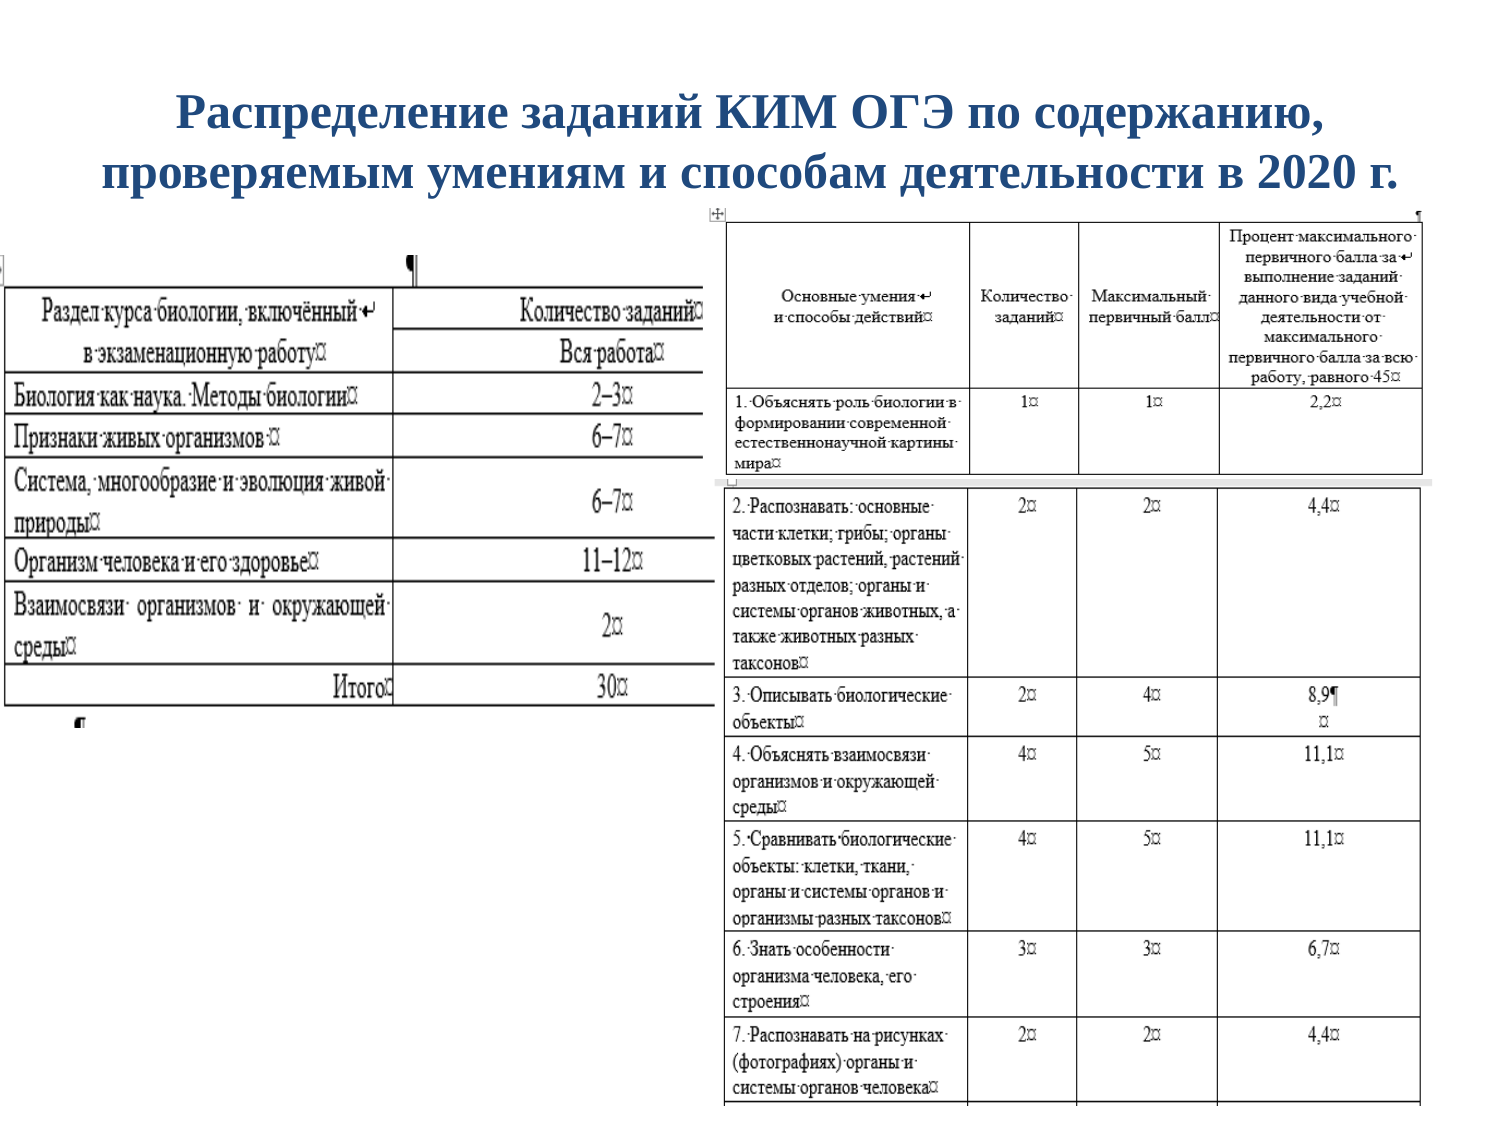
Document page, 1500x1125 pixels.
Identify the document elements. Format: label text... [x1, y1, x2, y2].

title Распределение заданий КИМ ОГЭ по содержанию, проверяемым умениям и способам деятельности в 2020 г. [75, 45, 1425, 233]
picture [0, 207, 1449, 1107]
